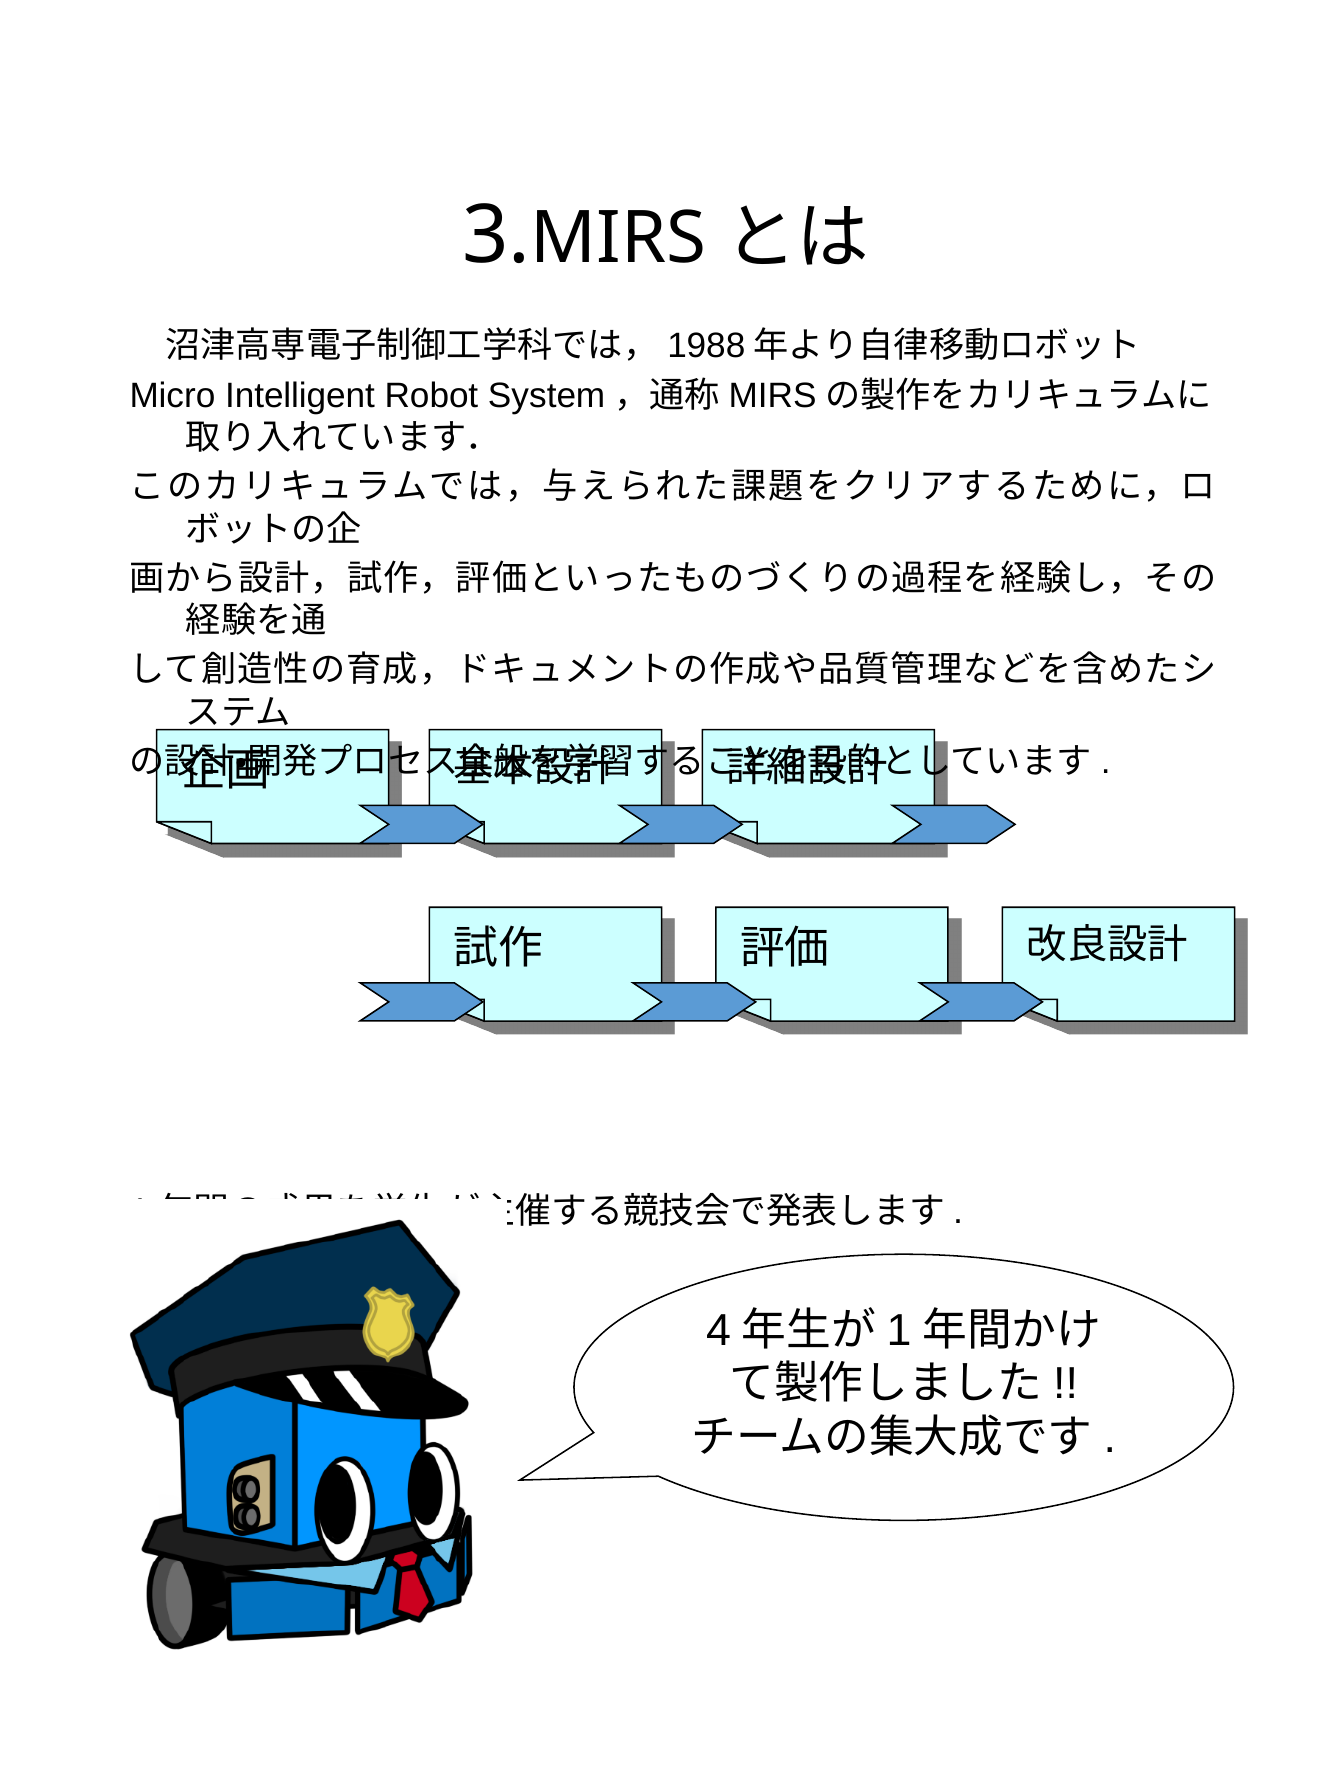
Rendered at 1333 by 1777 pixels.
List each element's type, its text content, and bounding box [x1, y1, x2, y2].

text_box 沼津高専電子制御工学科では，1988年より自律移動ロボット Micro Intelligent Robot System，通称MIRSの製作をカリキュラムに取り入れています． このカリキュラムでは，与えられた課題をクリアするために，ロボットの企 画から設計，試作，評価といったものづくりの過程を経験し，その経験を通 して創造性の育成，ドキュメントの作成や品質管理などを含めたシステム の設計・開発プロセス全般を学習することを目的としています. 1年間の成果を学生が主催する競技会で発表します. [113, 313, 1234, 1584]
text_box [155, 729, 1234, 1021]
title 3.MIRSとは [145, 108, 1187, 313]
text_box 4年生が1年間かけて製作しました!! チームの集大成です. [519, 1254, 1234, 1521]
picture [108, 1199, 507, 1664]
